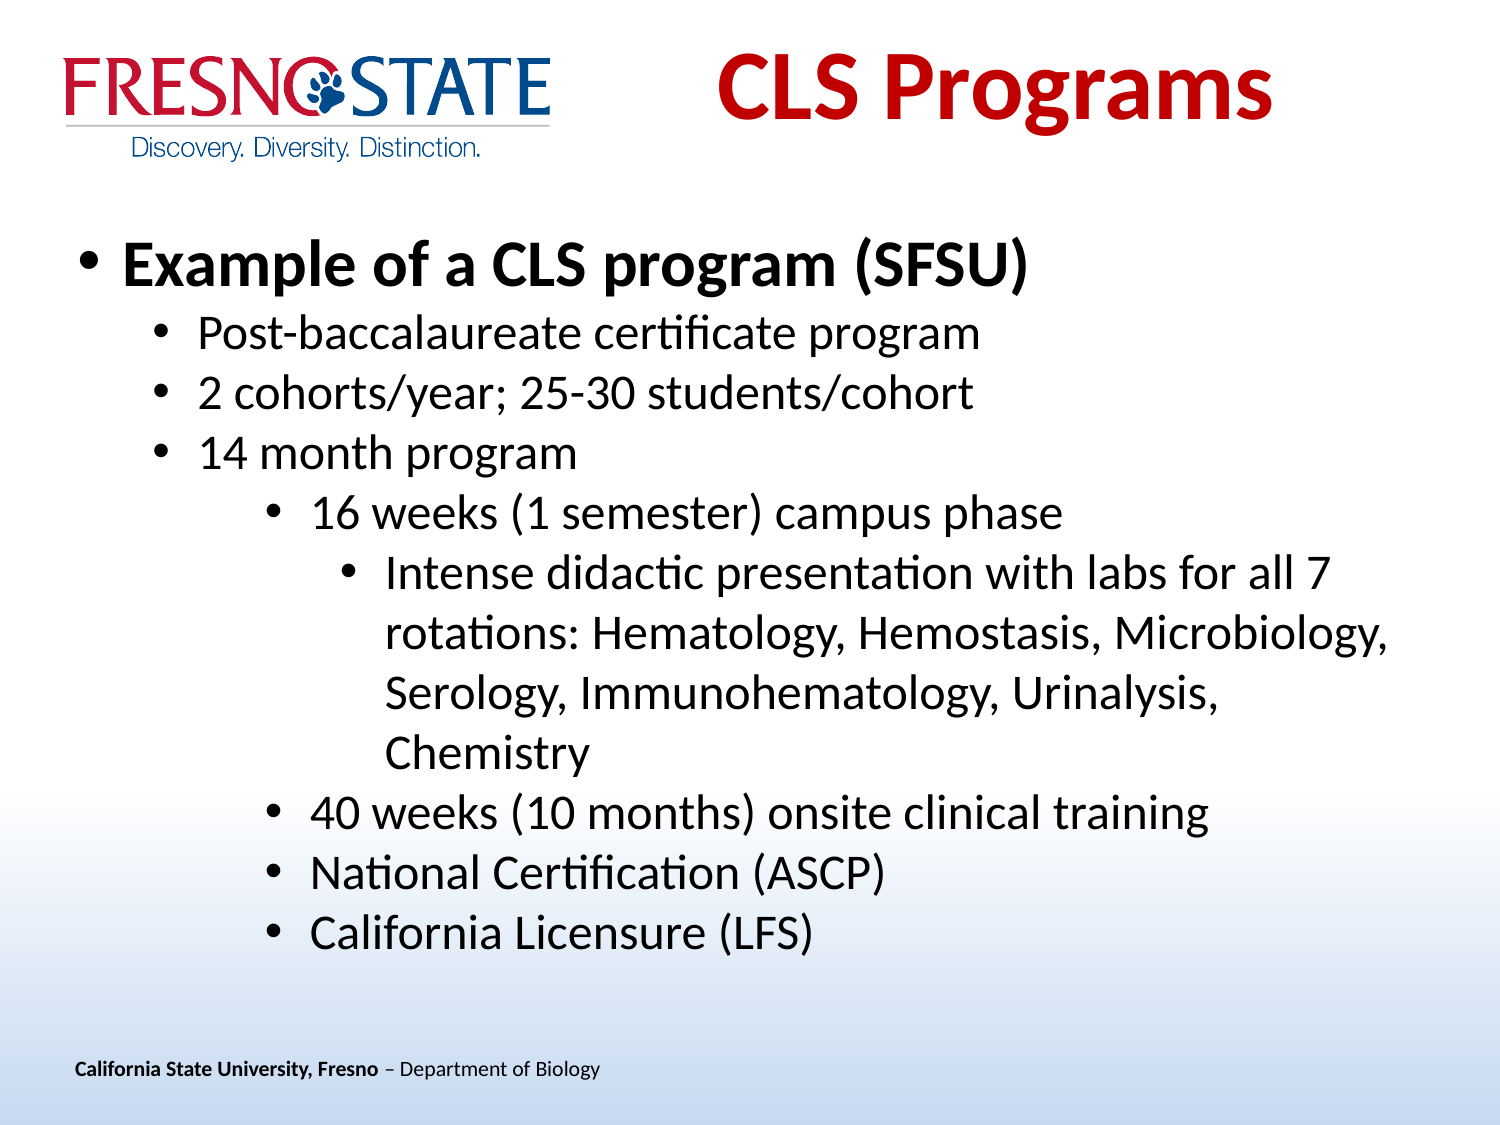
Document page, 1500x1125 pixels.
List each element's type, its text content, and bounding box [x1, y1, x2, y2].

picture [62, 56, 550, 162]
text_box Example of a CLS program (SFSU) Post-baccalaureate certificate program 2 cohorts/year; 25-30 students/cohort 14 month program 16 weeks (1 semester) campus phase Intense didactic presentation with labs for all 7 rotations: Hematology, Hemostasis, Microbiology, Serology, Immunohematology, Urinalysis, Chemistry 40 weeks (10 months) onsite clinical training National Certification (ASCP) California Licensure (LFS) [62, 212, 1450, 968]
text_box CLS Programs [703, 12, 1291, 148]
